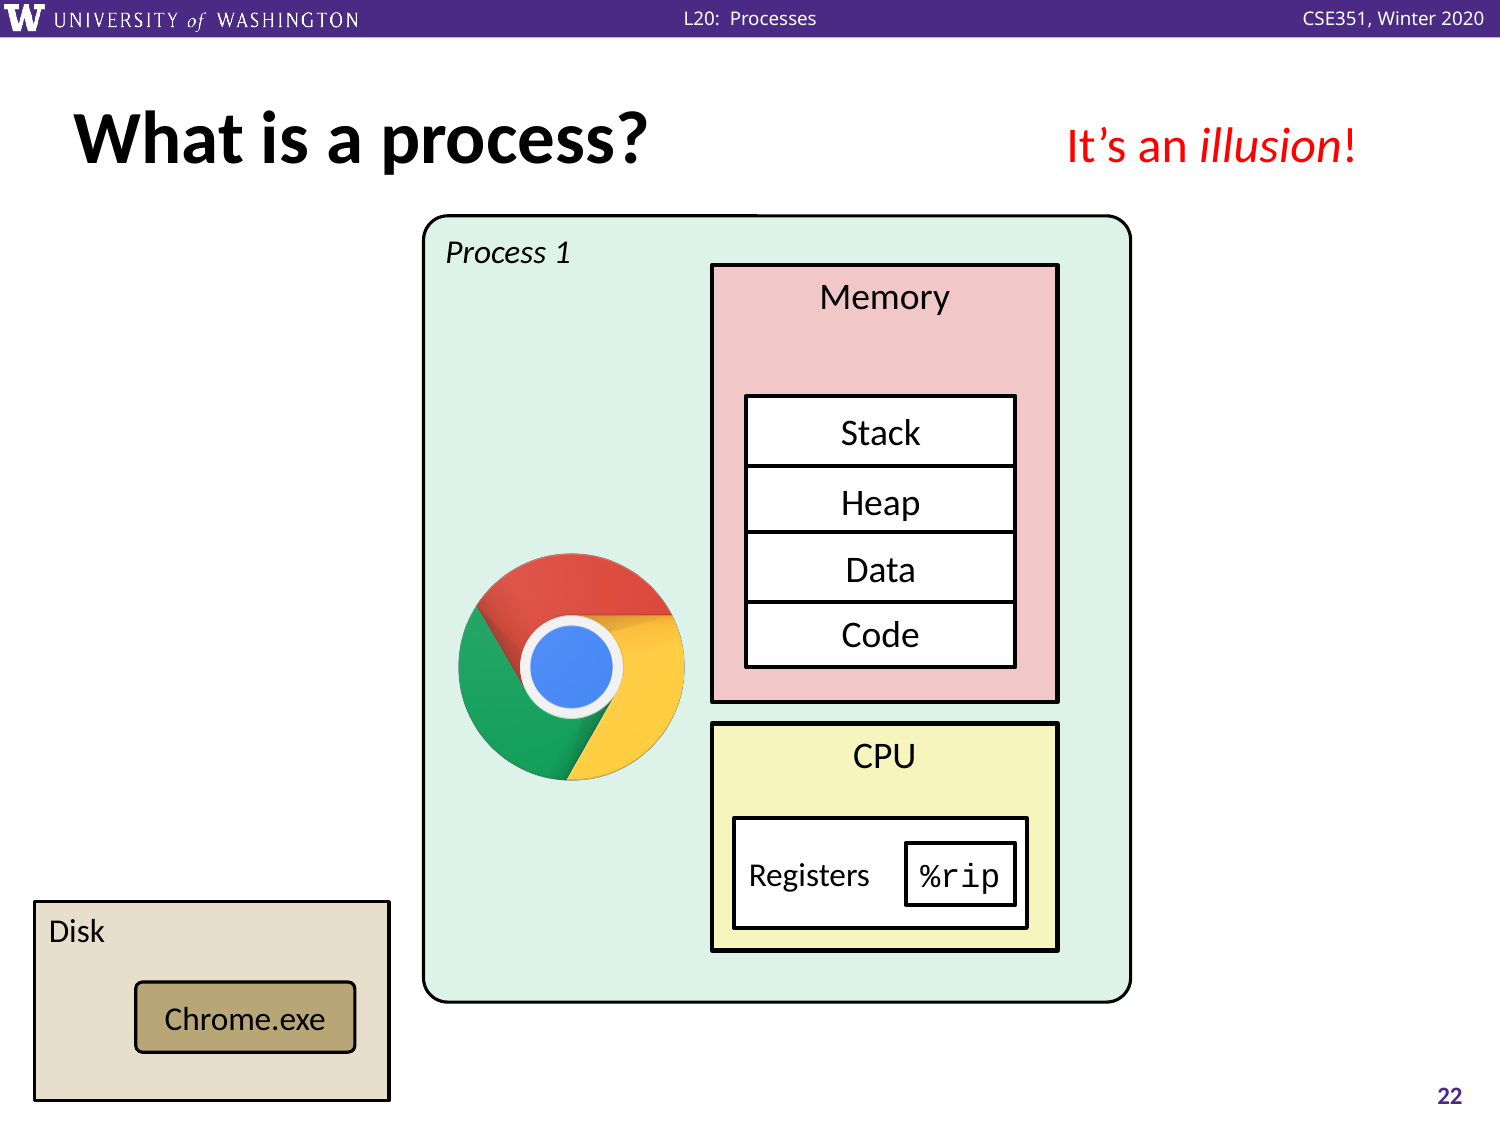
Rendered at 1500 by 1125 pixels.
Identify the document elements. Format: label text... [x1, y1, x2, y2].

text_box Process 1 [423, 215, 1131, 1003]
slide_number 22 [1400, 1065, 1500, 1125]
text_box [711, 264, 1058, 703]
title What is a process? [58, 71, 1438, 197]
picture [448, 543, 696, 791]
picture [4, 4, 358, 32]
text_box Disk [34, 901, 389, 1101]
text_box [711, 723, 1058, 951]
text_box It’s an illusion! [1051, 104, 1374, 180]
text_box Chrome.exe [135, 981, 355, 1053]
